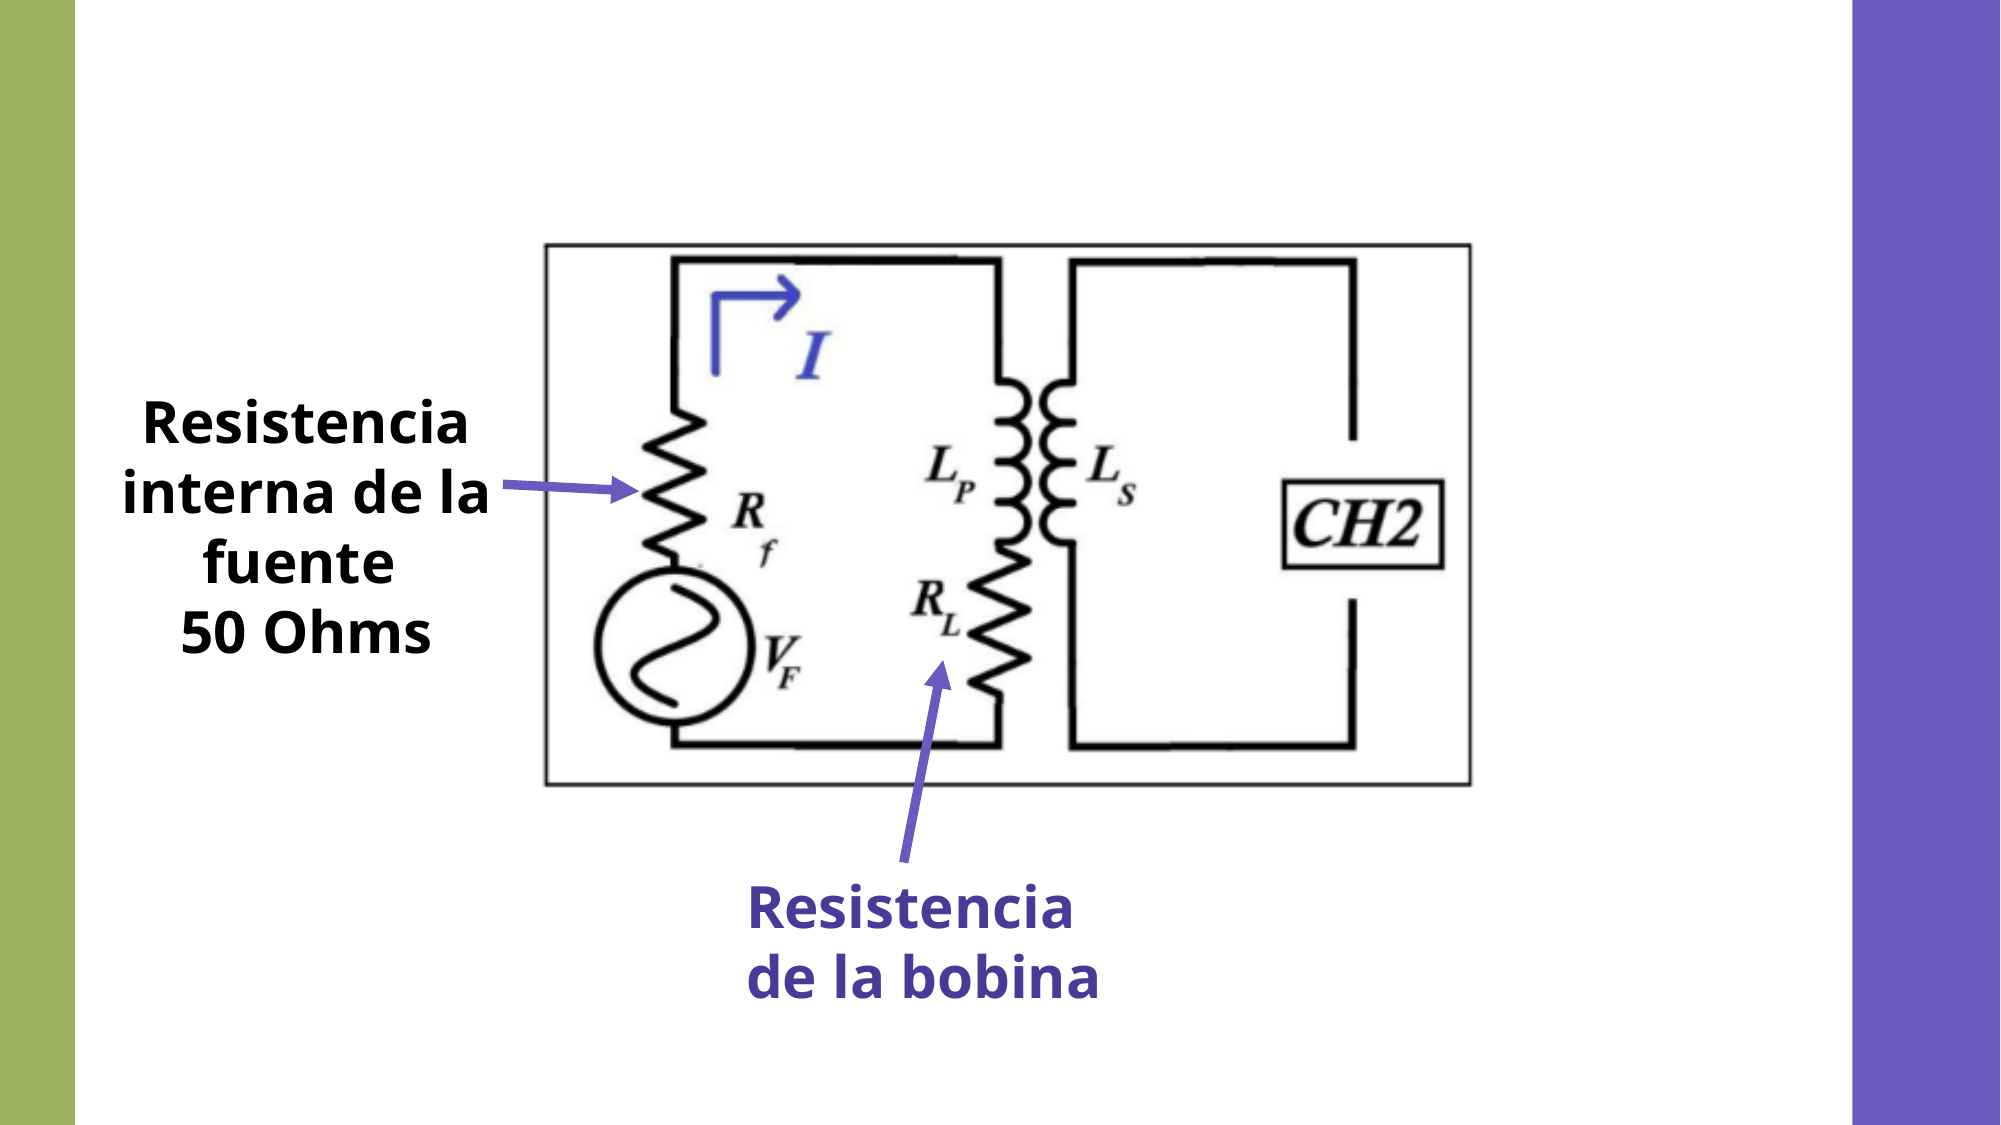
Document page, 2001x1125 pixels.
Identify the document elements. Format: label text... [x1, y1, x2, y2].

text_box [502, 483, 640, 492]
text_box Resistencia interna de la fuente 50 Ohms [86, 377, 495, 673]
picture [502, 213, 1509, 814]
text_box Resistencia de la bobina [731, 862, 1157, 1018]
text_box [903, 659, 944, 863]
